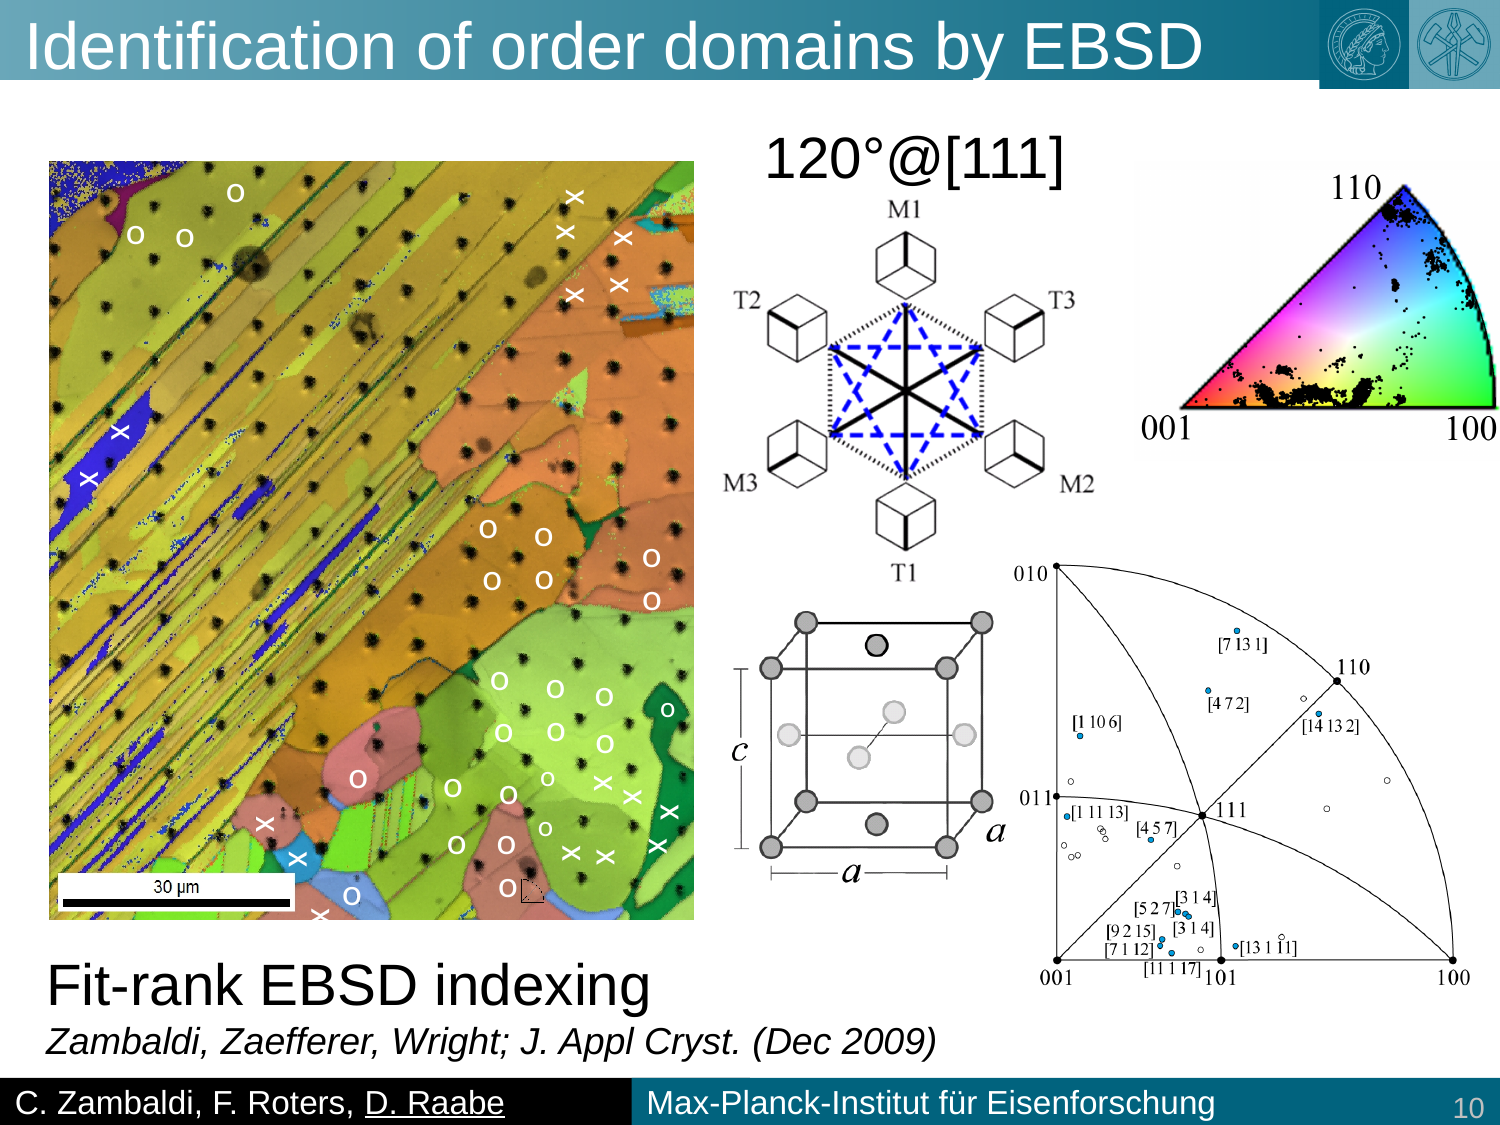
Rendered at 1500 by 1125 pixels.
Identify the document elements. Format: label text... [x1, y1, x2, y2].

slide_number 9 [1149, 1081, 1500, 1125]
picture [1134, 160, 1500, 461]
text_box Fit-rank EBSD indexing Zambaldi, Zaefferer, Wright; J. Appl Cryst. (Dec 2009) [31, 939, 966, 1070]
picture [713, 190, 1471, 992]
picture [48, 160, 695, 243]
title Identification of order domains by EBSD [9, 6, 1337, 79]
picture [48, 871, 695, 921]
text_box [16, 243, 755, 871]
text_box 120°@[111] [750, 113, 1098, 189]
